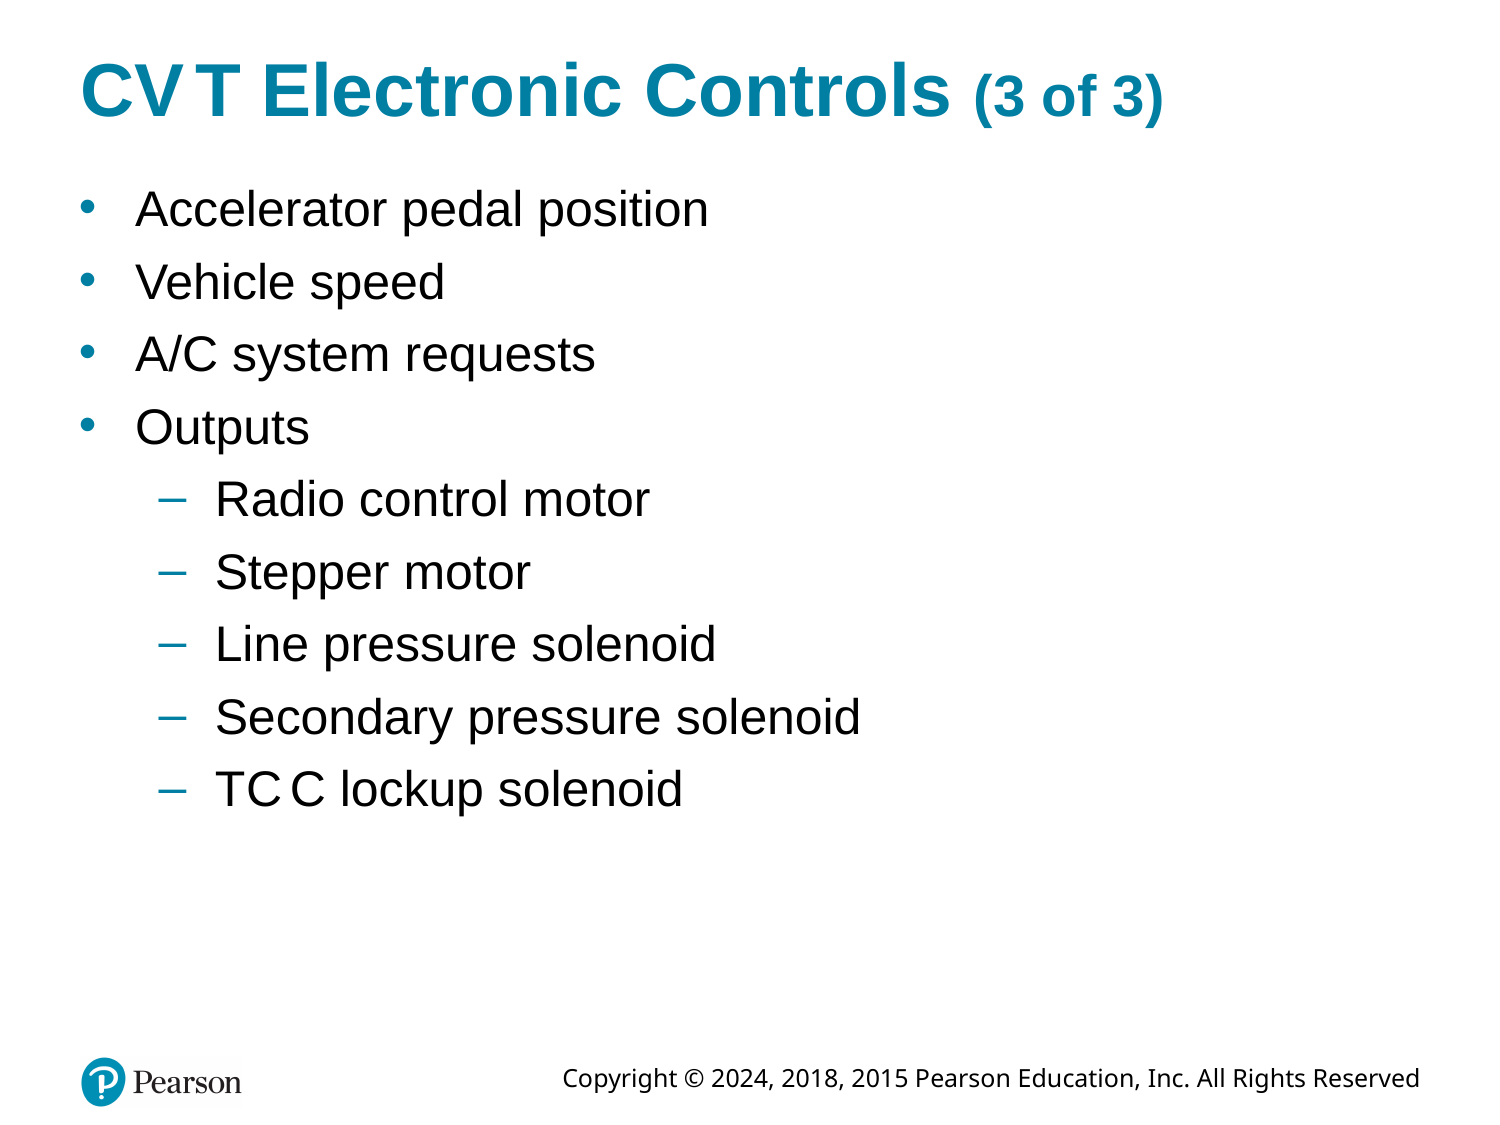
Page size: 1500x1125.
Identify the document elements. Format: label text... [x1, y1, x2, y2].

title C V T Electronic Controls (3 of 3) [80, 0, 1427, 173]
picture [80, 1056, 243, 1108]
list Accelerator pedal position Vehicle speed A/C system requests Outputs Radio control motor Stepper motor Line pressure solenoid Secondary pressure solenoid T C C lockup solenoid [78, 173, 1429, 820]
